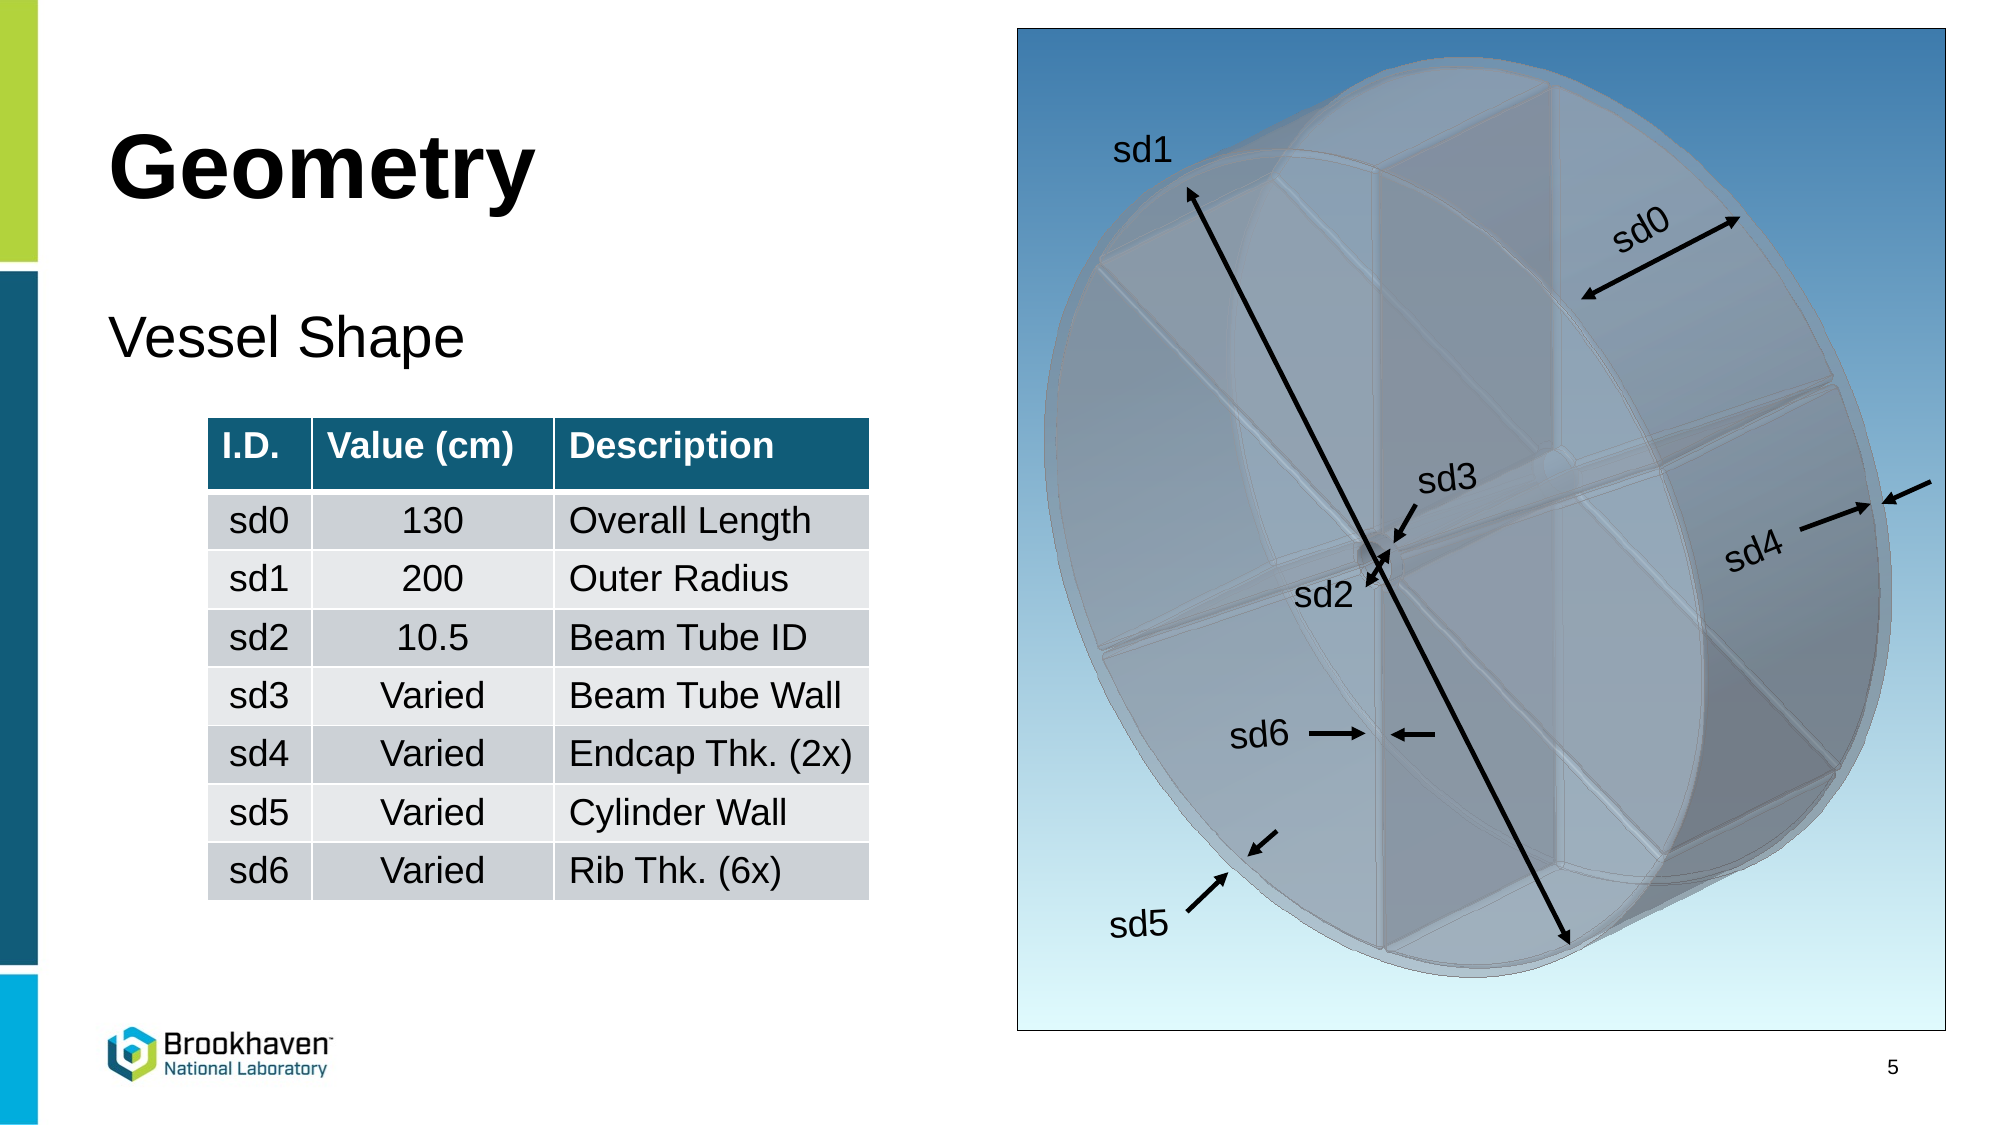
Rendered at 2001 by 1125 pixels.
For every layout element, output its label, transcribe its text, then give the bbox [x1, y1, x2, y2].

table_cell sd2 [208, 610, 311, 666]
table_cell Varied [313, 668, 553, 725]
table_cell Cylinder Wall [555, 785, 869, 841]
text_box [1580, 216, 1741, 300]
table_cell Varied [313, 785, 553, 841]
table_header I.D. [208, 418, 311, 489]
table_cell sd3 [208, 668, 311, 725]
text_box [1881, 481, 1931, 504]
table_cell Beam Tube ID [555, 610, 869, 666]
table_cell 10.5 [313, 610, 553, 666]
table_cell Varied [313, 726, 553, 783]
table_cell 130 [313, 495, 553, 549]
table_cell sd6 [208, 843, 311, 900]
table_cell sd1 [208, 551, 311, 608]
table_cell Overall Length [555, 495, 869, 549]
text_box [1799, 503, 1871, 530]
slide_number 5 [1835, 1036, 1907, 1097]
table_header Description [555, 418, 869, 489]
table_cell Rib Thk. (6x) [555, 843, 869, 900]
table_cell Endcap Thk. (2x) [555, 726, 869, 783]
table_cell Beam Tube Wall [555, 668, 869, 725]
title Geometry [93, 59, 1017, 278]
table_cell 200 [313, 551, 553, 608]
table_cell Varied [313, 843, 553, 900]
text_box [1186, 186, 1571, 946]
picture [0, 0, 2001, 1125]
table_cell sd4 [208, 726, 311, 783]
table_cell sd5 [208, 785, 311, 841]
table_cell Outer Radius [555, 551, 869, 608]
table_cell sd0 [208, 495, 311, 549]
list Vessel Shape [93, 299, 1017, 990]
table_header Value (cm) [313, 418, 553, 489]
